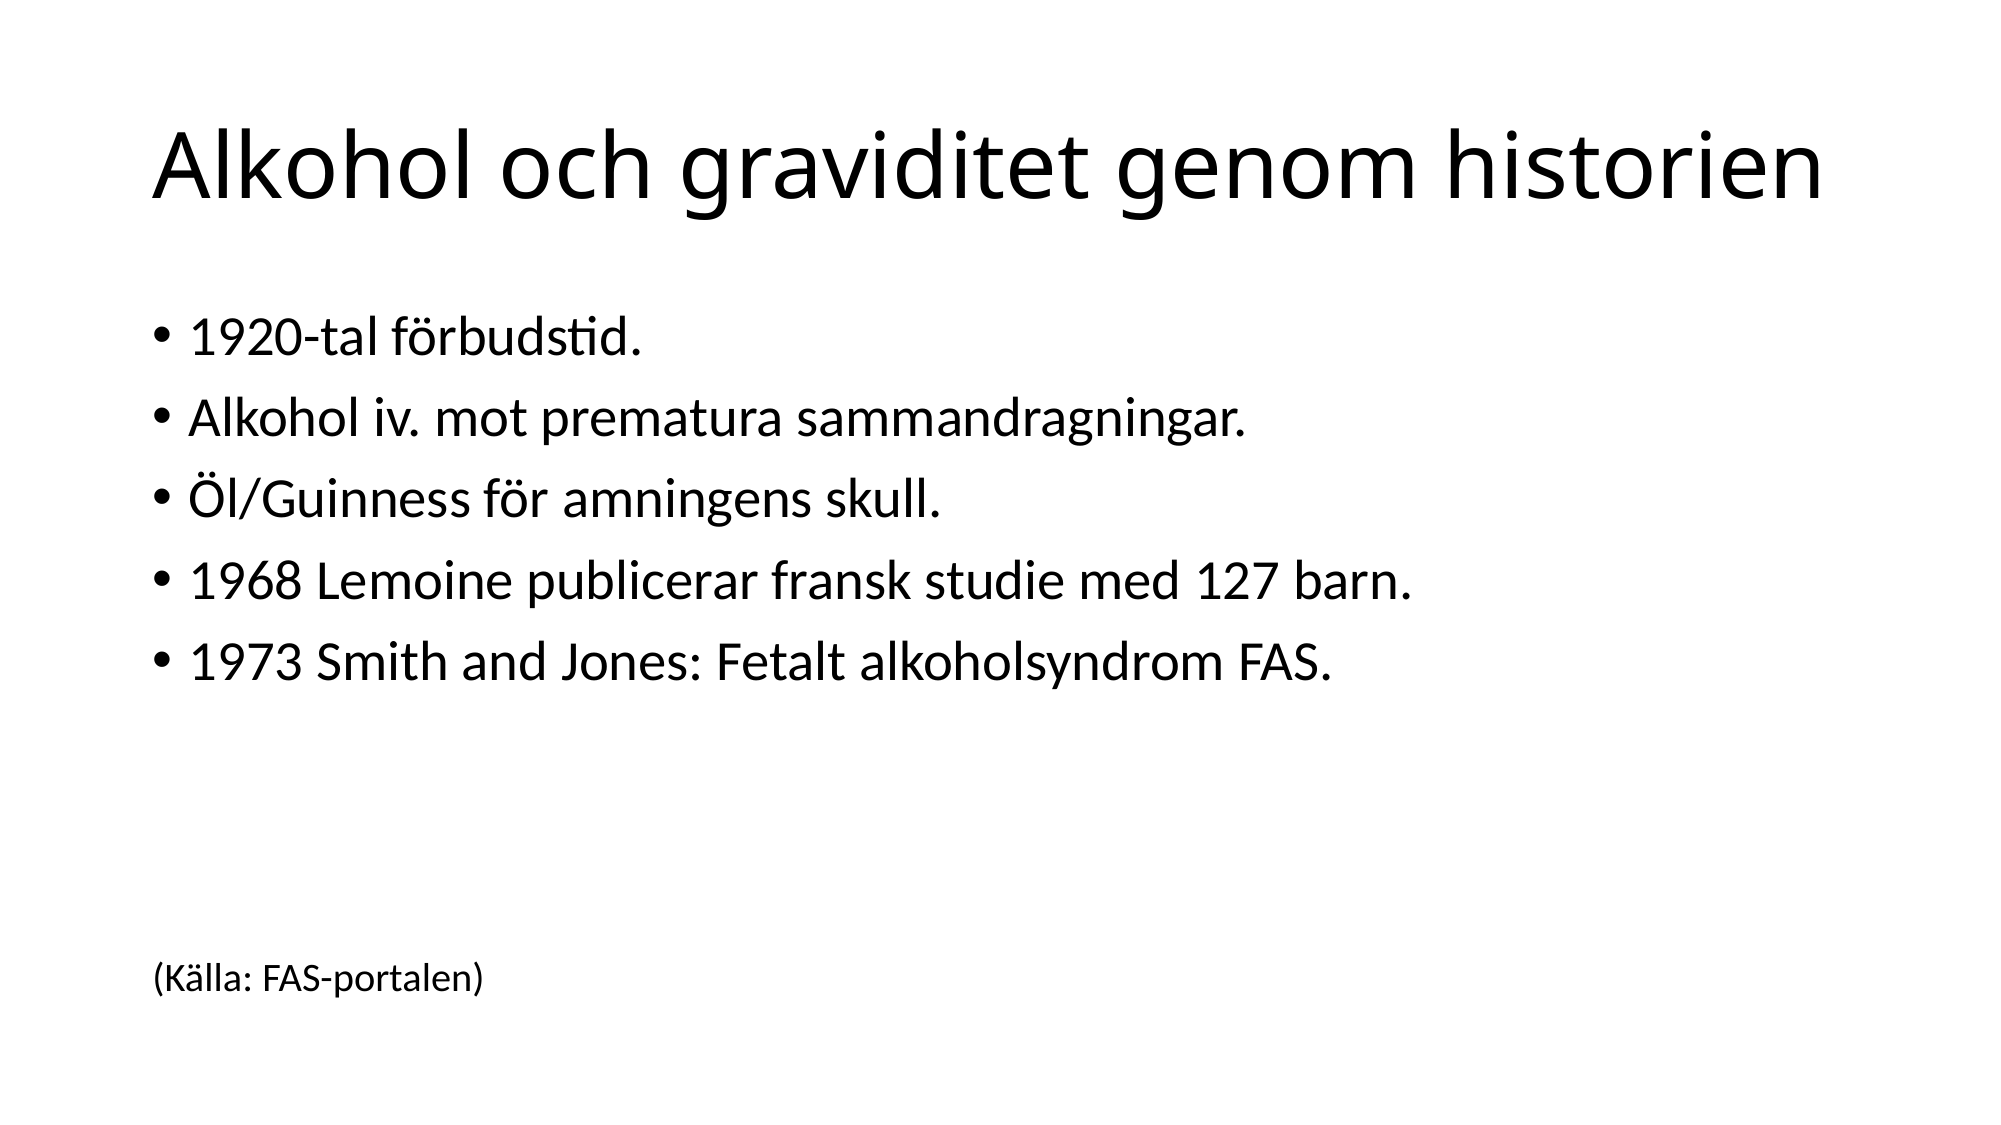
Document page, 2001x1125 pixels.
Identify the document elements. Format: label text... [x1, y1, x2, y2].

list 1920-tal förbudstid. Alkohol iv. mot prematura sammandragningar. Öl/Guinness för amningens skull. 1968 Lemoine publicerar fransk studie med 127 barn. 1973 Smith and Jones: Fetalt alkoholsyndrom FAS. (Källa: FAS-portalen) [137, 299, 1863, 1014]
title Alkohol och graviditet genom historien [137, 59, 1863, 278]
